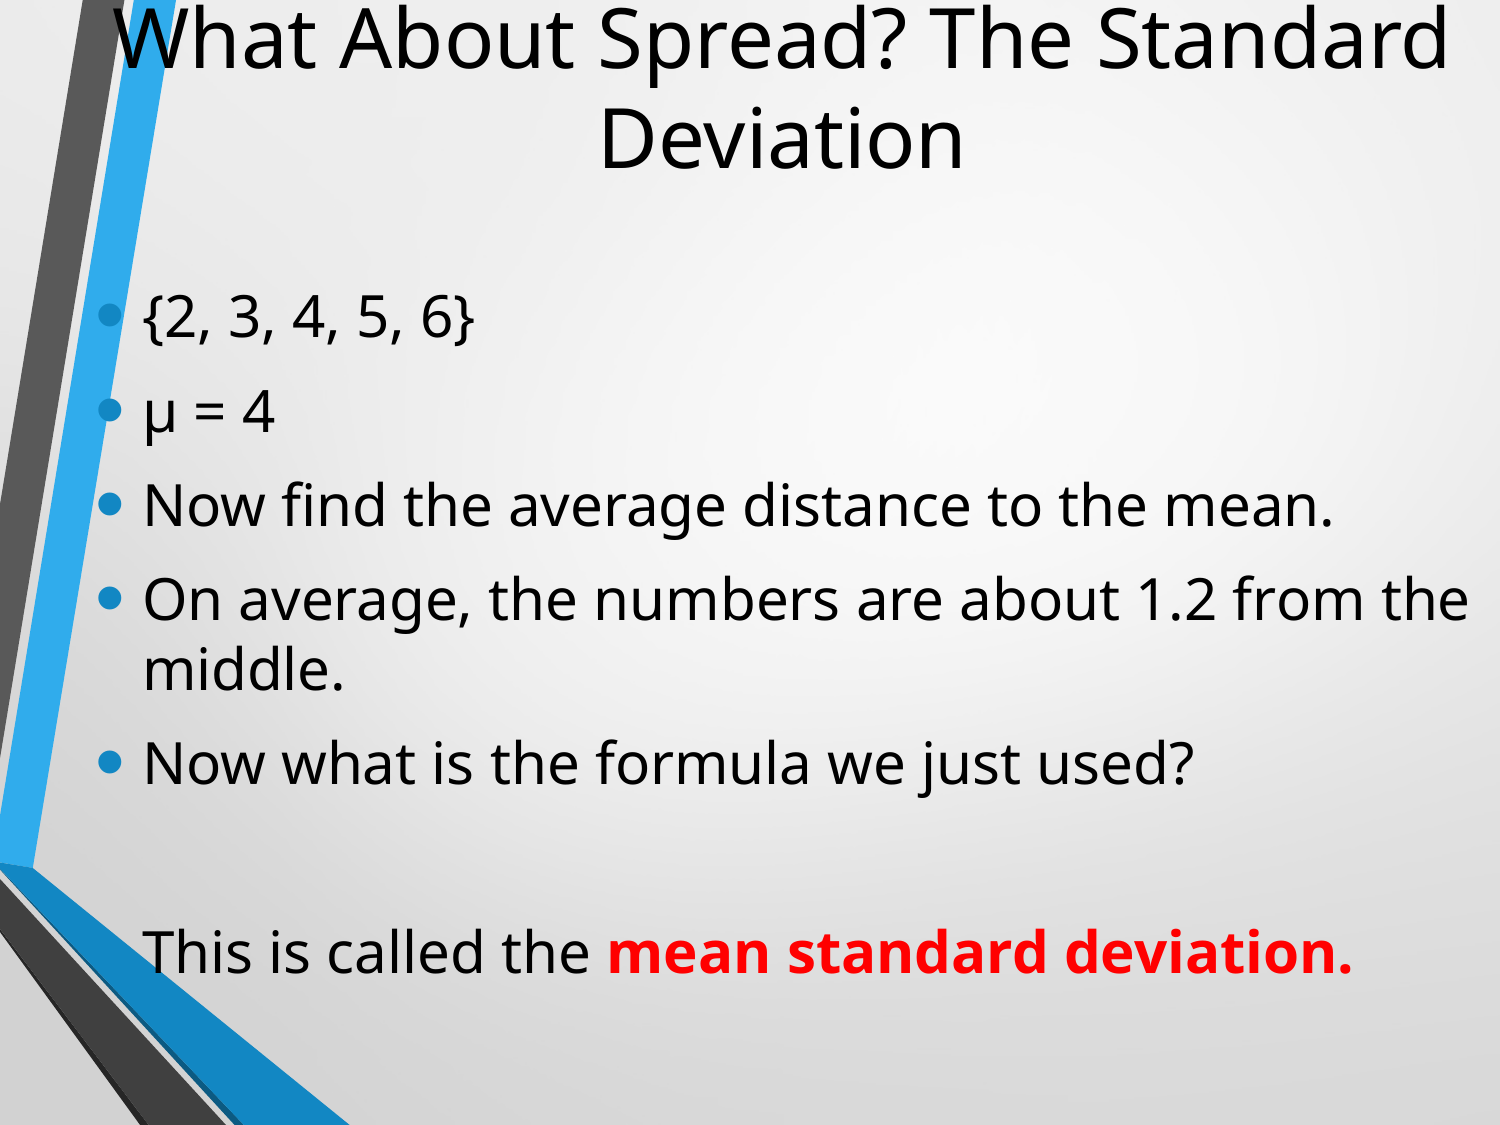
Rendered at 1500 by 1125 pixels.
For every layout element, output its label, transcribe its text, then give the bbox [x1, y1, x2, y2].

title What About Spread? The Standard Deviation [80, 0, 1486, 248]
